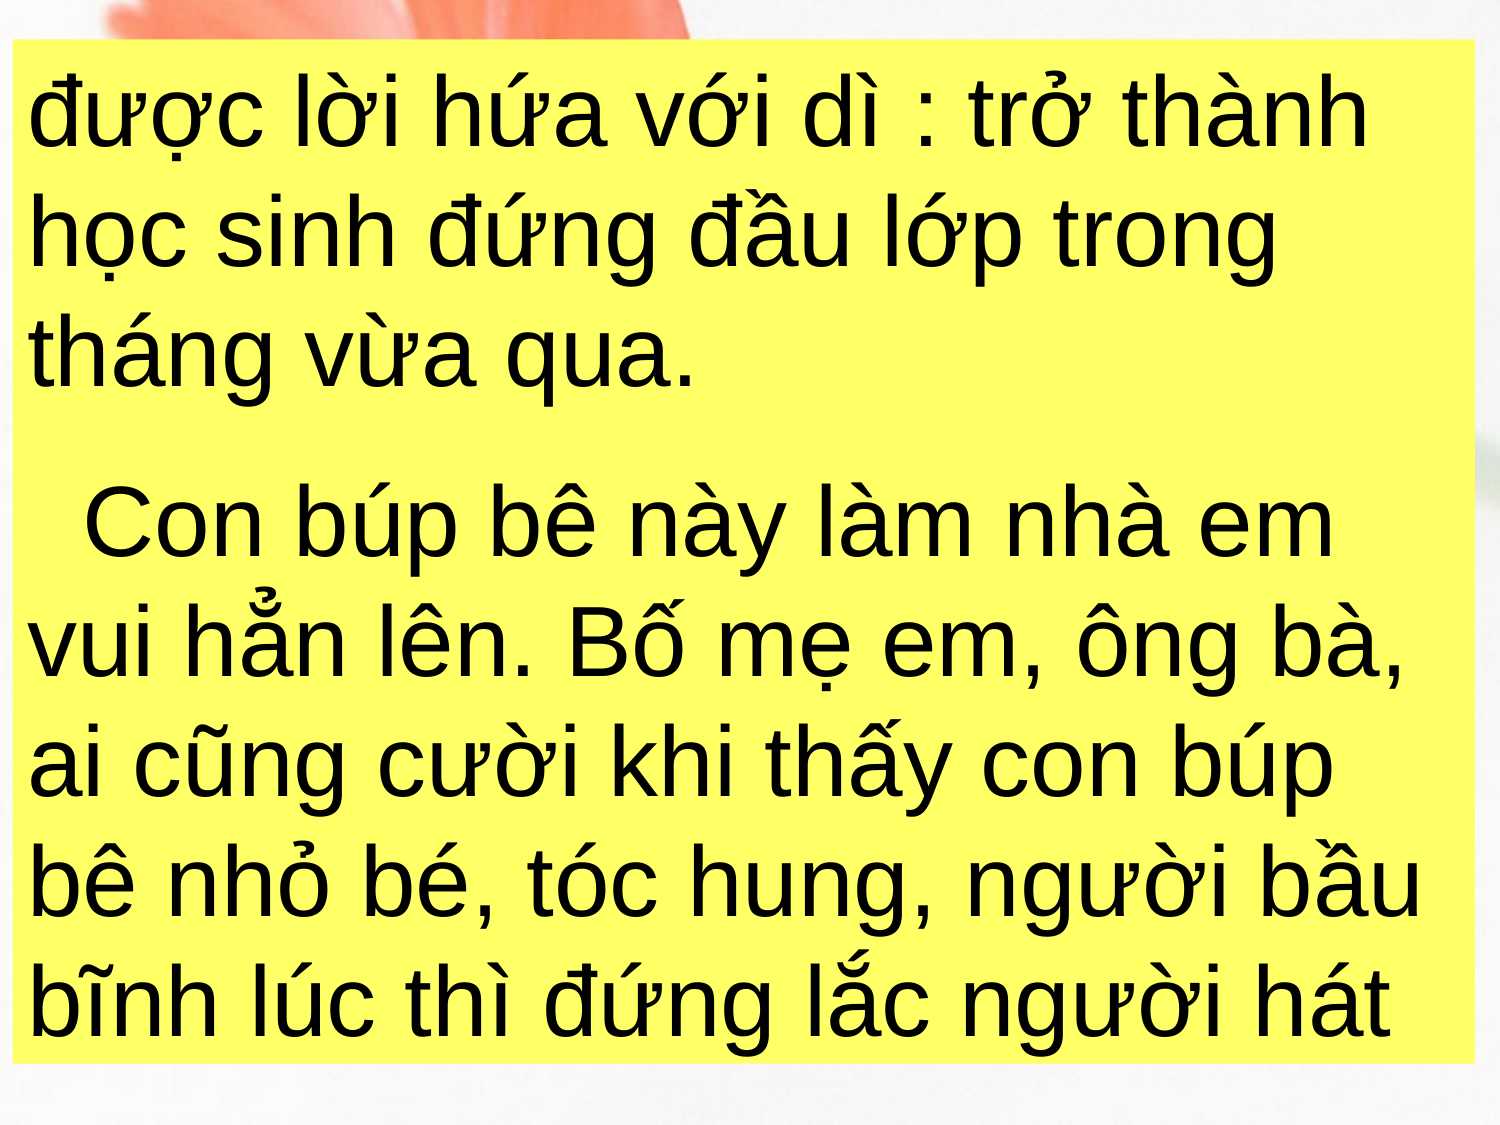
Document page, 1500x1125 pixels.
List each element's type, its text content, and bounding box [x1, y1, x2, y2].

text_box được lời hứa với dì : trở thành học sinh đứng đầu lớp trong tháng vừa qua. Con búp bê này làm nhà em vui hẳn lên. Bố mẹ em, ông bà, ai cũng cười khi thấy con búp bê nhỏ bé, tóc hung, người bầu bĩnh lúc thì đứng lắc người hát [12, 39, 1475, 1064]
picture [0, 0, 1500, 1125]
